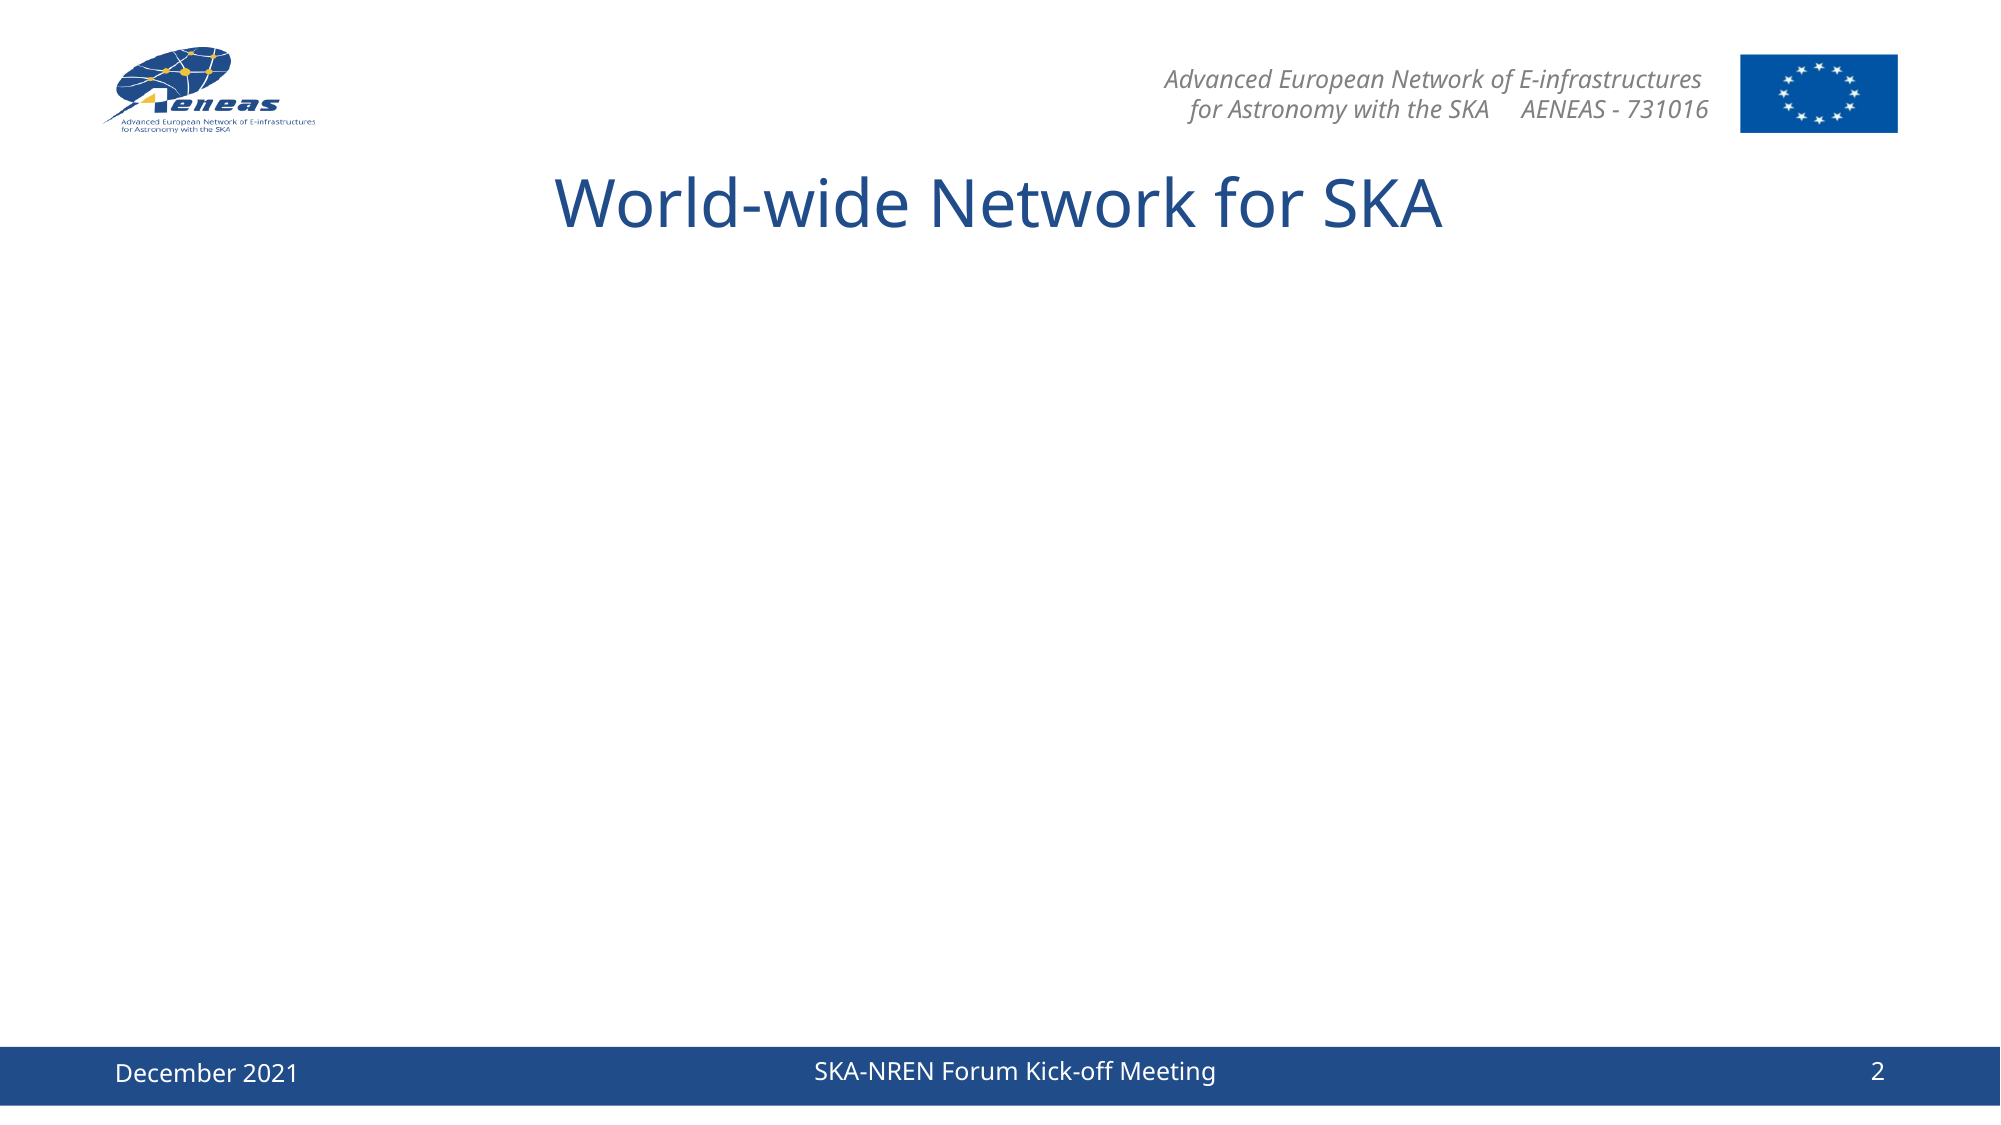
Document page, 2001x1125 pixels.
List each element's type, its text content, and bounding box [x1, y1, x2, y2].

title World-wide Network for SKA [272, 124, 1726, 278]
footer SKA-NREN Forum Kick-off Meeting [369, 1042, 1661, 1103]
slide_number 2 [1661, 1042, 1900, 1103]
picture [1741, 55, 1897, 133]
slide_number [99, 1042, 369, 1103]
picture [102, 47, 315, 133]
